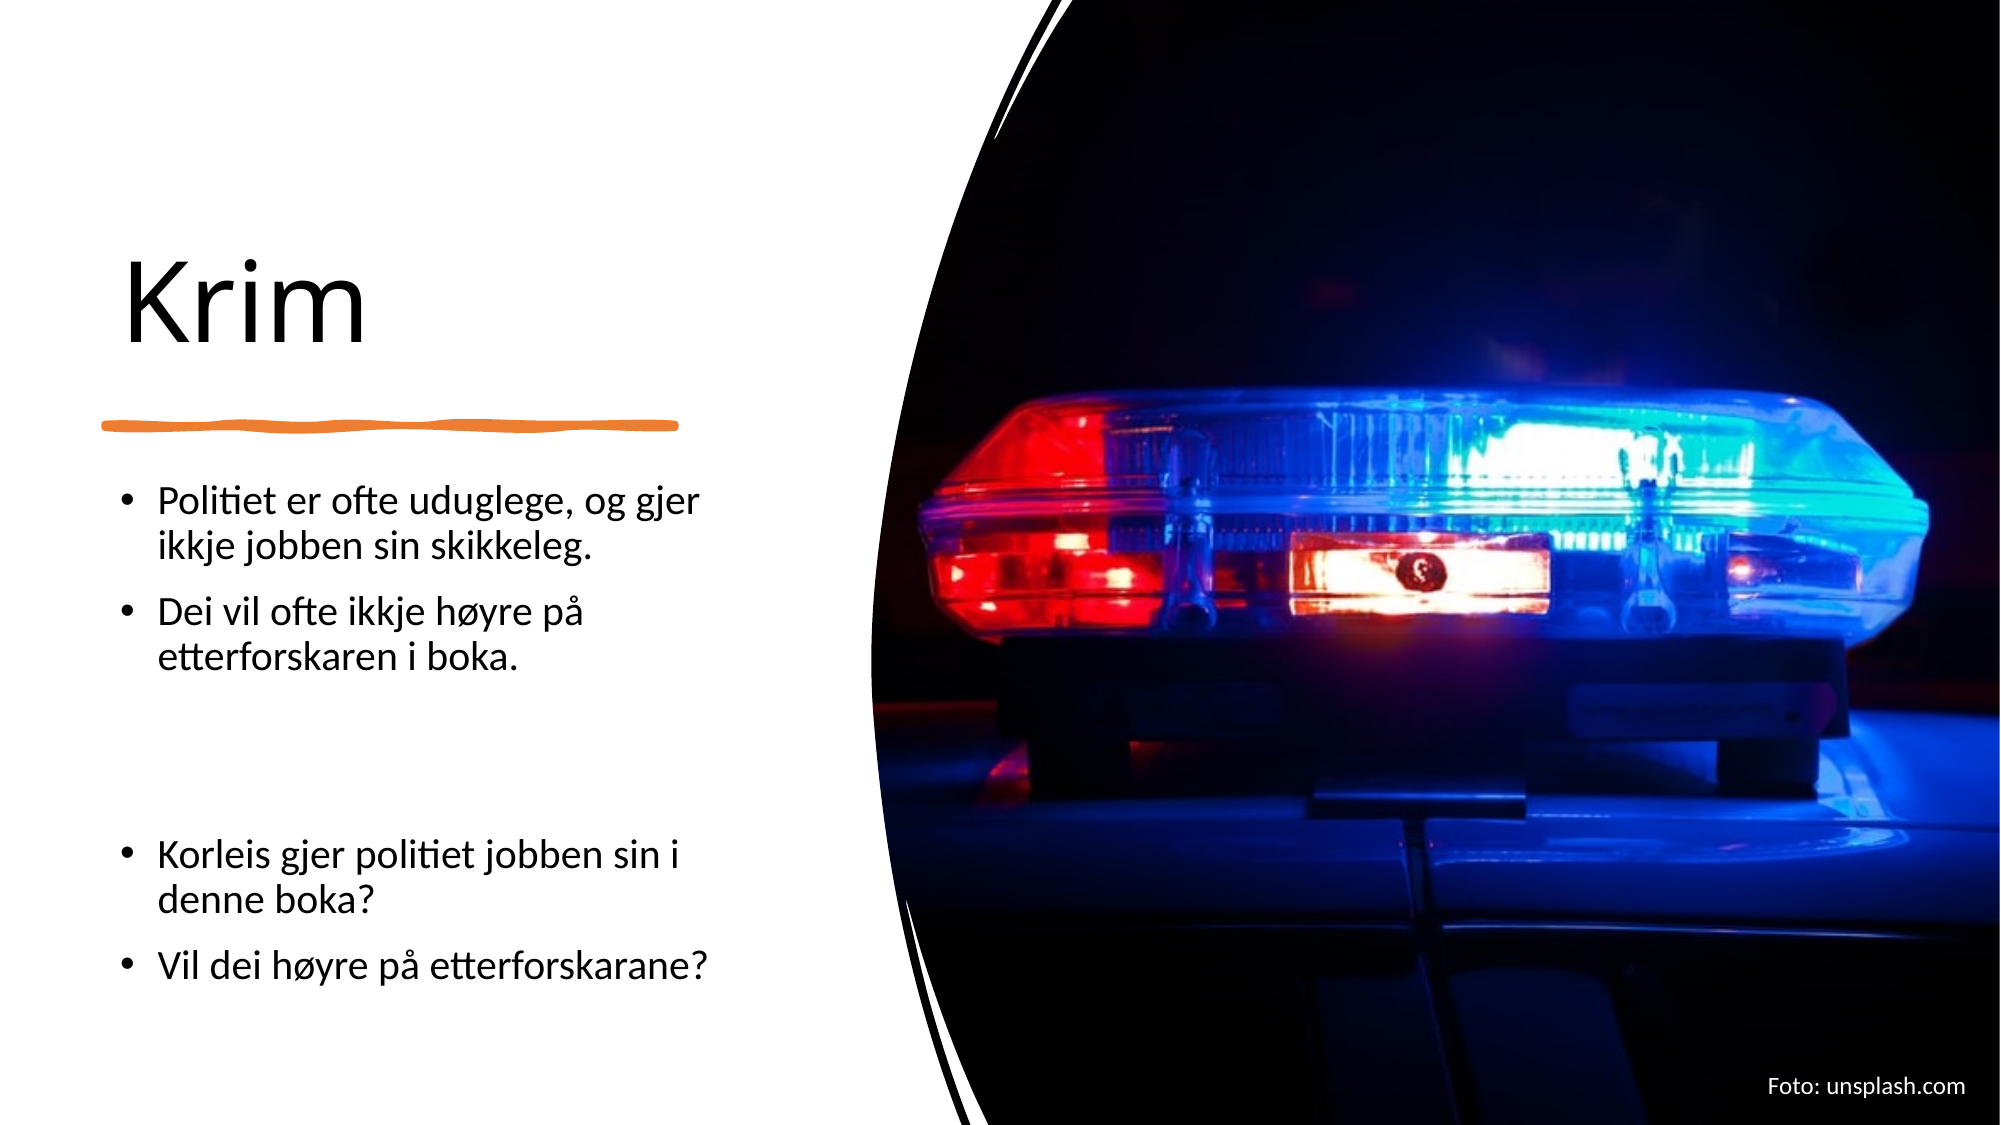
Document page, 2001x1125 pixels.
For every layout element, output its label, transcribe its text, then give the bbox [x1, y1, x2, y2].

list Politiet er ofte uduglege, og gjer ikkje jobben sin skikkeleg. Dei vil ofte ikkje høyre på etterforskaren i boka. Korleis gjer politiet jobben sin i denne boka? Vil dei høyre på etterforskarane? [105, 471, 802, 1016]
title Krim [105, 53, 822, 375]
picture [871, 0, 2000, 1125]
text_box [103, 421, 676, 431]
text_box [0, 0, 871, 1125]
